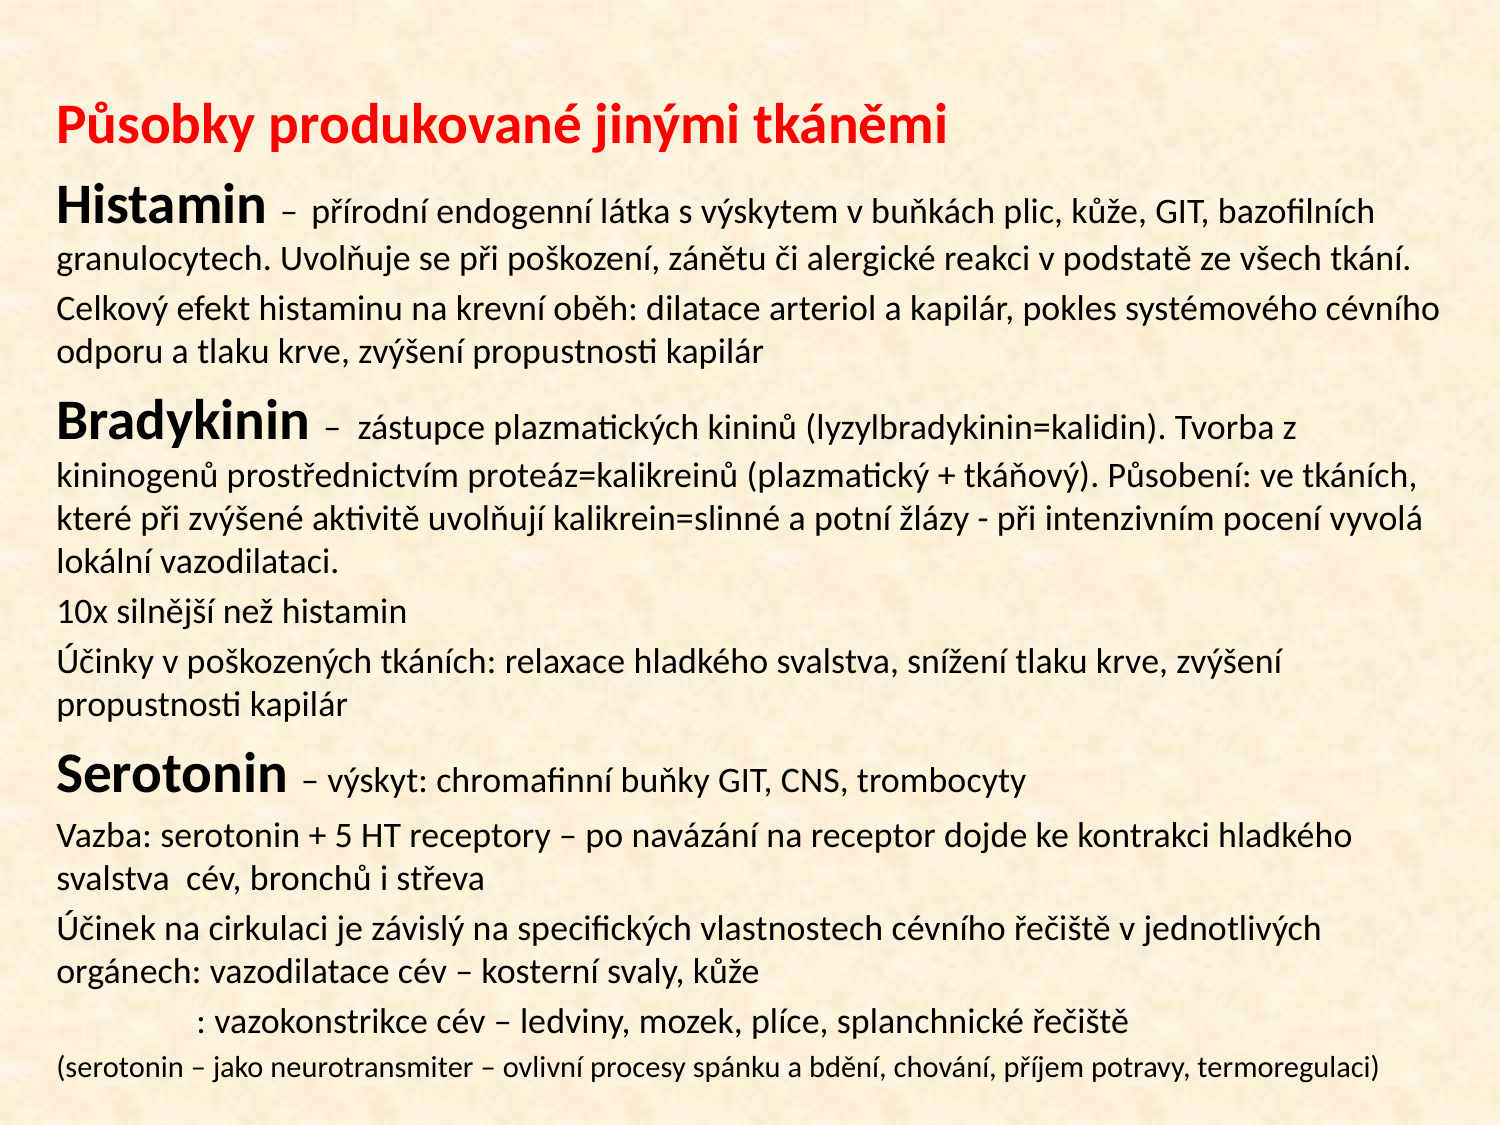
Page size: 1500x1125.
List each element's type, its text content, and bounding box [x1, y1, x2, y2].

picture [0, 0, 1500, 1125]
list Působky produkované jinými tkáněmi Histamin – přírodní endogenní látka s výskytem v buňkách plic, kůže, GIT, bazofilních granulocytech. Uvolňuje se při poškození, zánětu či alergické reakci v podstatě ze všech tkání. Celkový efekt histaminu na krevní oběh: dilatace arteriol a kapilár, pokles systémového cévního odporu a tlaku krve, zvýšení propustnosti kapilár Bradykinin – zástupce plazmatických kininů (lyzylbradykinin=kalidin). Tvorba z kininogenů prostřednictvím proteáz=kalikreinů (plazmatický + tkáňový). Působení: ve tkáních, které při zvýšené aktivitě uvolňují kalikrein=slinné a potní žlázy - při intenzivním pocení vyvolá lokální vazodilataci. 10x silnější než histamin Účinky v poškozených tkáních: relaxace hladkého svalstva, snížení tlaku krve, zvýšení propustnosti kapilár Serotonin – výskyt: chromafinní buňky GIT, CNS, trombocyty Vazba: serotonin + 5 HT receptory – po navázání na receptor dojde ke kontrakci hladkého svalstva cév, bronchů i střeva Účinek na cirkulaci je závislý na specifických vlastnostech cévního řečiště v jednotlivých orgánech: vazodilatace cév – kosterní svaly, kůže : vazokonstrikce cév – ledviny, mozek, plíce, splanchnické řečiště (serotonin – jako neurotransmiter – ovlivní procesy spánku a bdění, chování, příjem potravy, termoregulaci) [41, 78, 1471, 1106]
